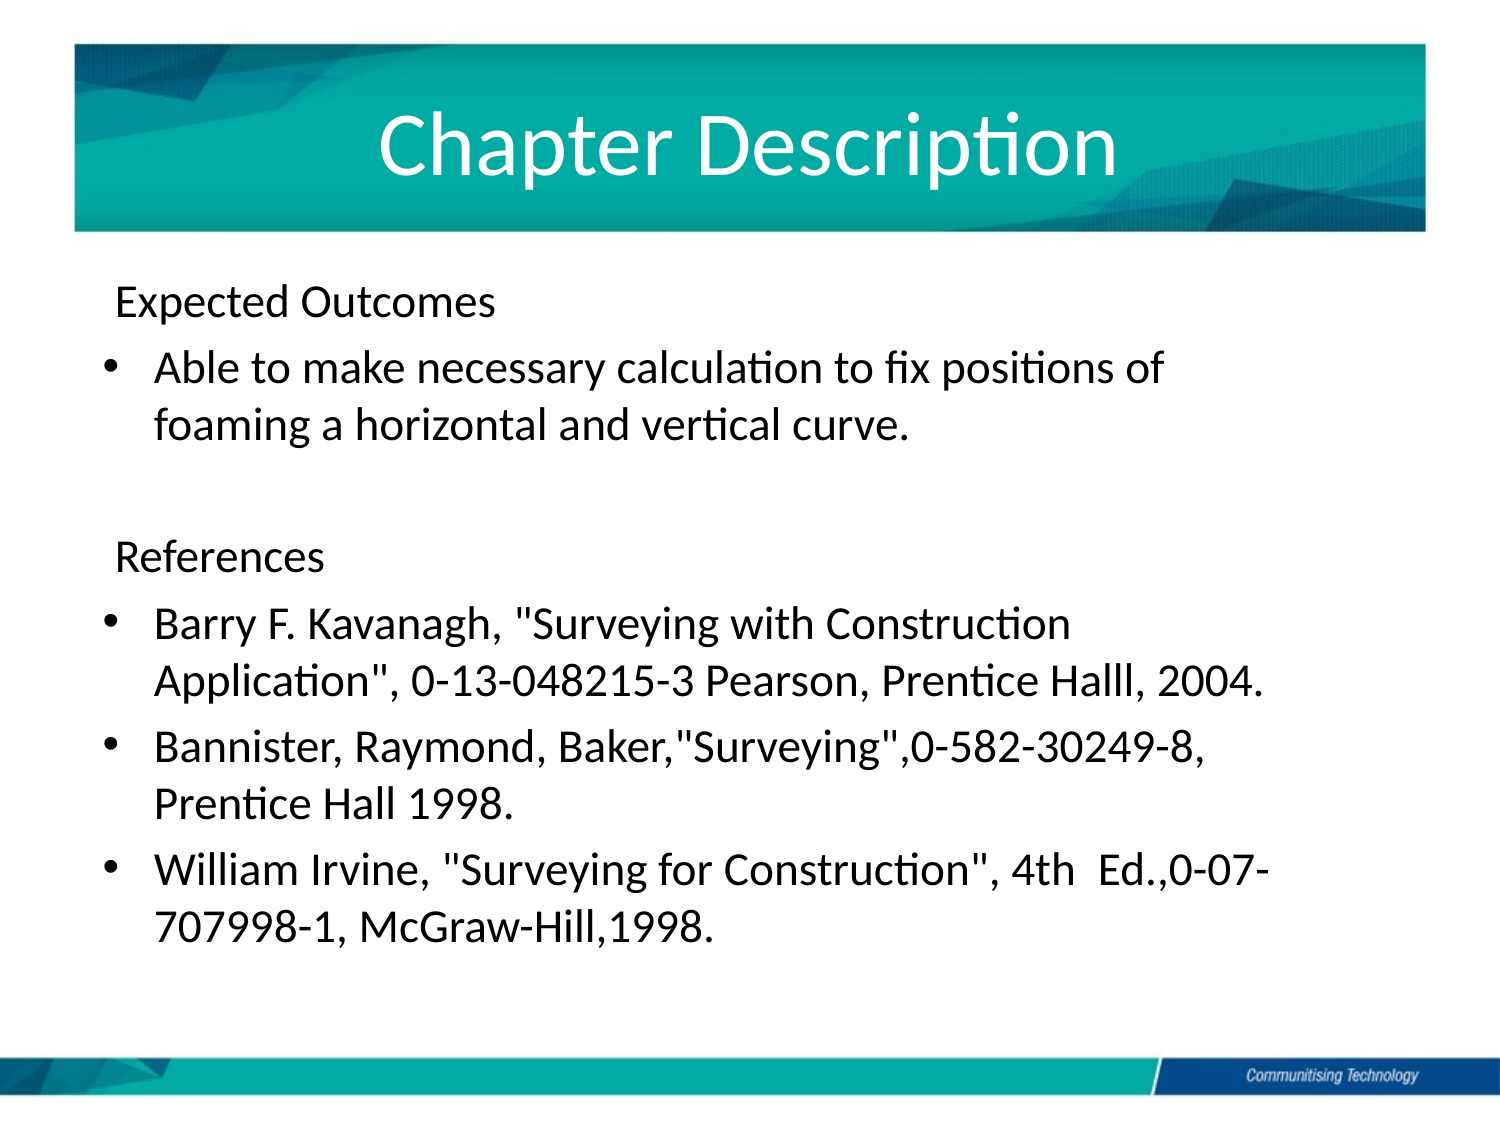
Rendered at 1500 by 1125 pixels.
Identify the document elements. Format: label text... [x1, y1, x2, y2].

list Expected Outcomes Able to make necessary calculation to fix positions of foaming a horizontal and vertical curve. References Barry F. Kavanagh, "Surveying with Construction Application", 0-13-048215-3 Pearson, Prentice Halll, 2004. Bannister, Raymond, Baker,"Surveying",0-582-30249-8, Prentice Hall 1998. William Irvine, "Surveying for Construction", 4th Ed.,0-07-707998-1, McGraw-Hill,1998. [87, 262, 1318, 1000]
picture [0, 0, 1500, 1125]
title Chapter Description [75, 45, 1425, 233]
